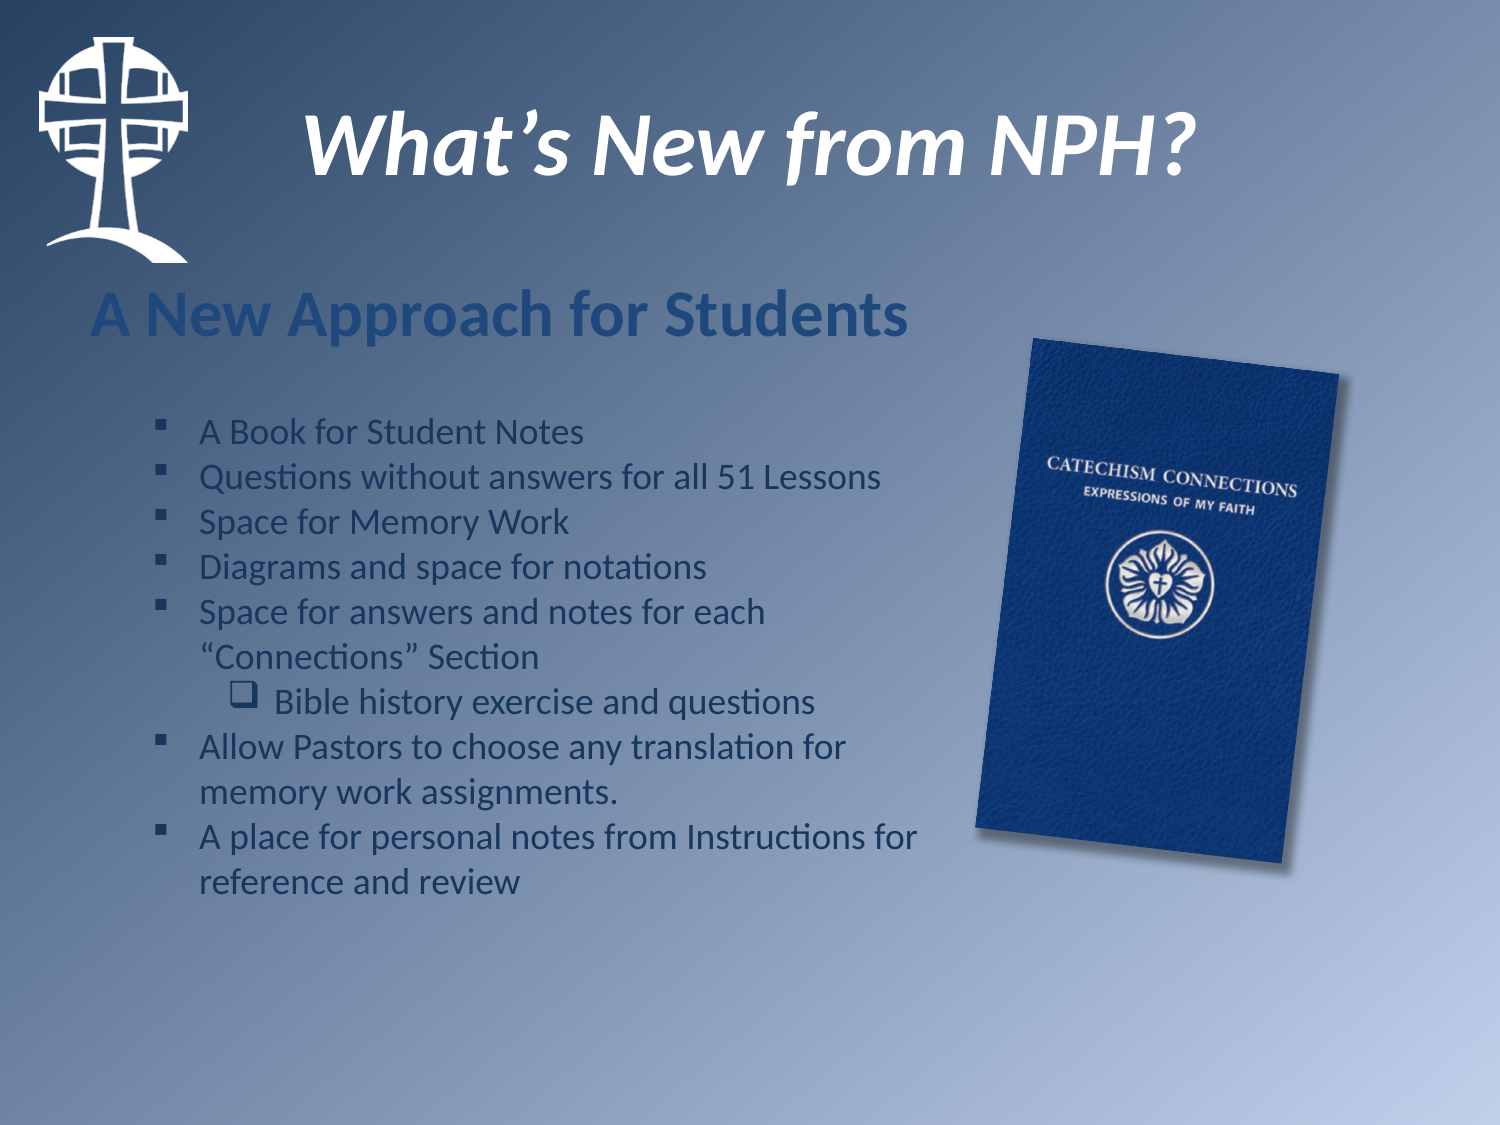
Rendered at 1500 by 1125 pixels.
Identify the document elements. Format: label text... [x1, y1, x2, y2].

picture [39, 37, 188, 263]
picture [1002, 353, 1312, 848]
title What’s New from NPH? [192, 45, 1425, 233]
text_box A Book for Student Notes Questions without answers for all 51 Lessons Space for Memory Work Diagrams and space for notations Space for answers and notes for each “Connections” Section Bible history exercise and questions Allow Pastors to choose any translation for memory work assignments. A place for personal notes from Instructions for reference and review [137, 399, 938, 955]
list A New Approach for Students [75, 262, 1425, 1005]
